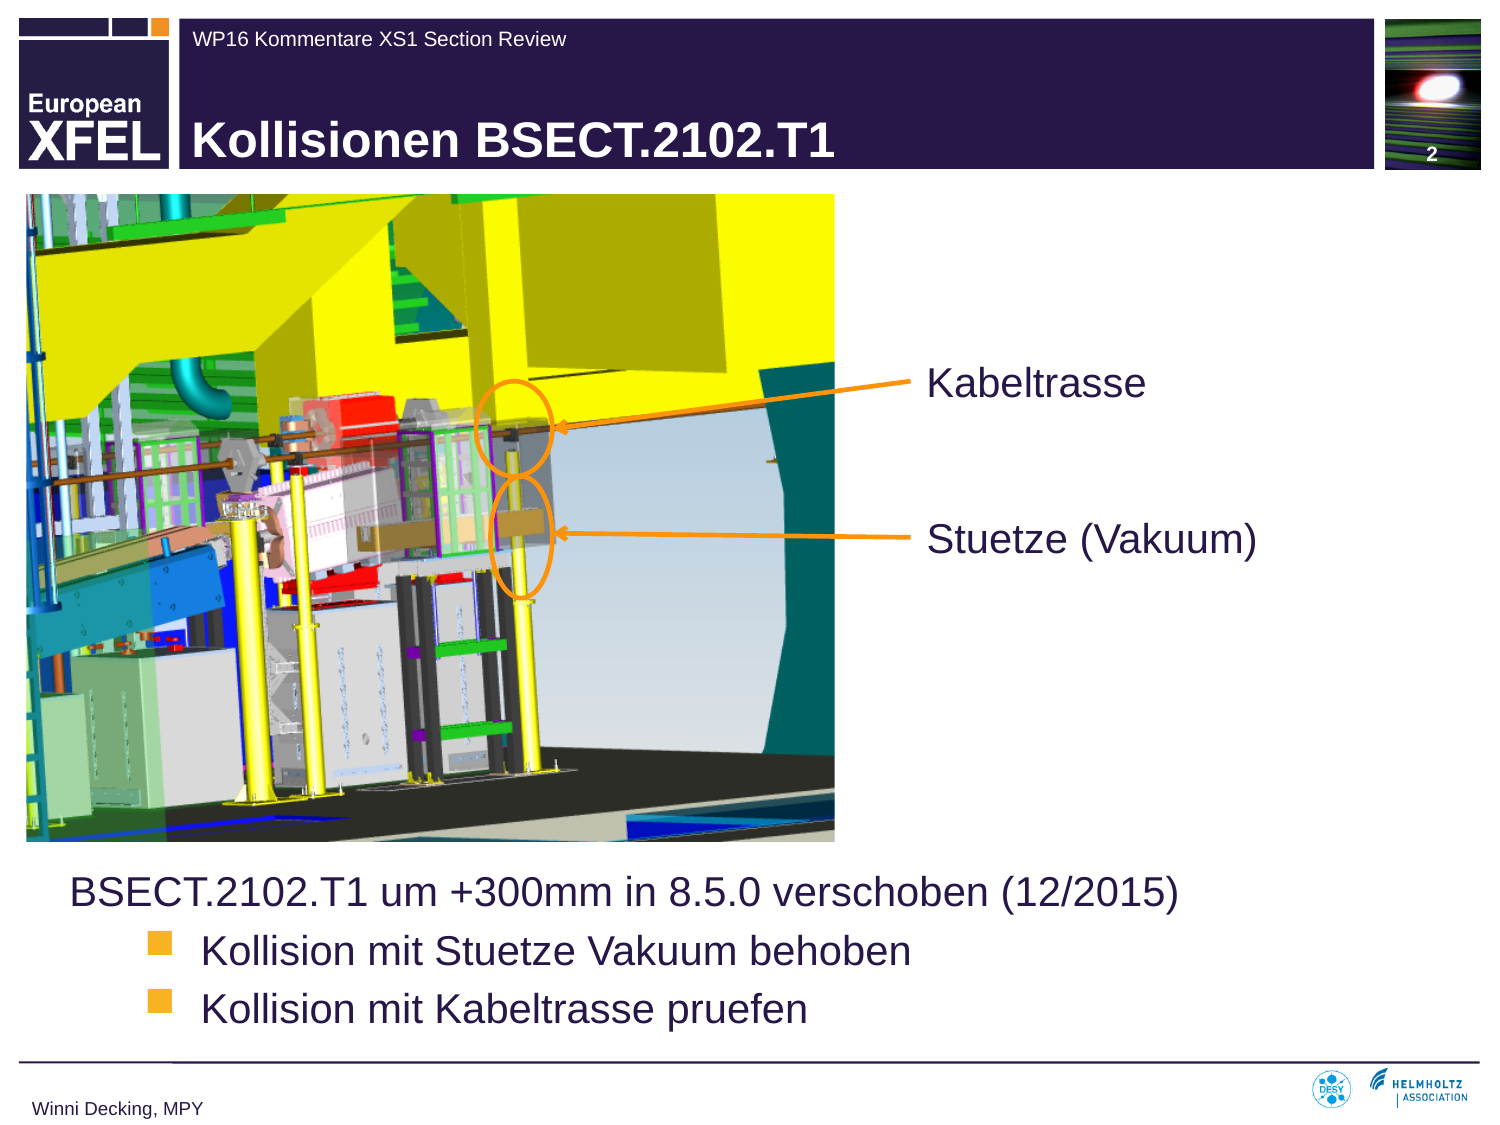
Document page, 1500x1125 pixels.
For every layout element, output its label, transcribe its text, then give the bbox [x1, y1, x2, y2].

picture [1370, 1068, 1467, 1108]
picture [1310, 1068, 1353, 1110]
text_box Kabeltrasse [911, 348, 1162, 414]
picture [1385, 19, 1481, 170]
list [26, 193, 835, 842]
picture [19, 18, 169, 169]
text_box Stuetze (Vakuum) [911, 504, 1273, 570]
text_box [552, 380, 911, 430]
title Kollisionen BSECT.2102.T1 [179, 88, 1375, 168]
slide_number 2 [1384, 18, 1480, 169]
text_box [552, 532, 911, 538]
text_box BSECT.2102.T1 um +300mm in 8.5.0 verschoben (12/2015) Kollision mit Stuetze Vakuum behoben Kollision mit Kabeltrasse pruefen [54, 857, 1196, 1040]
